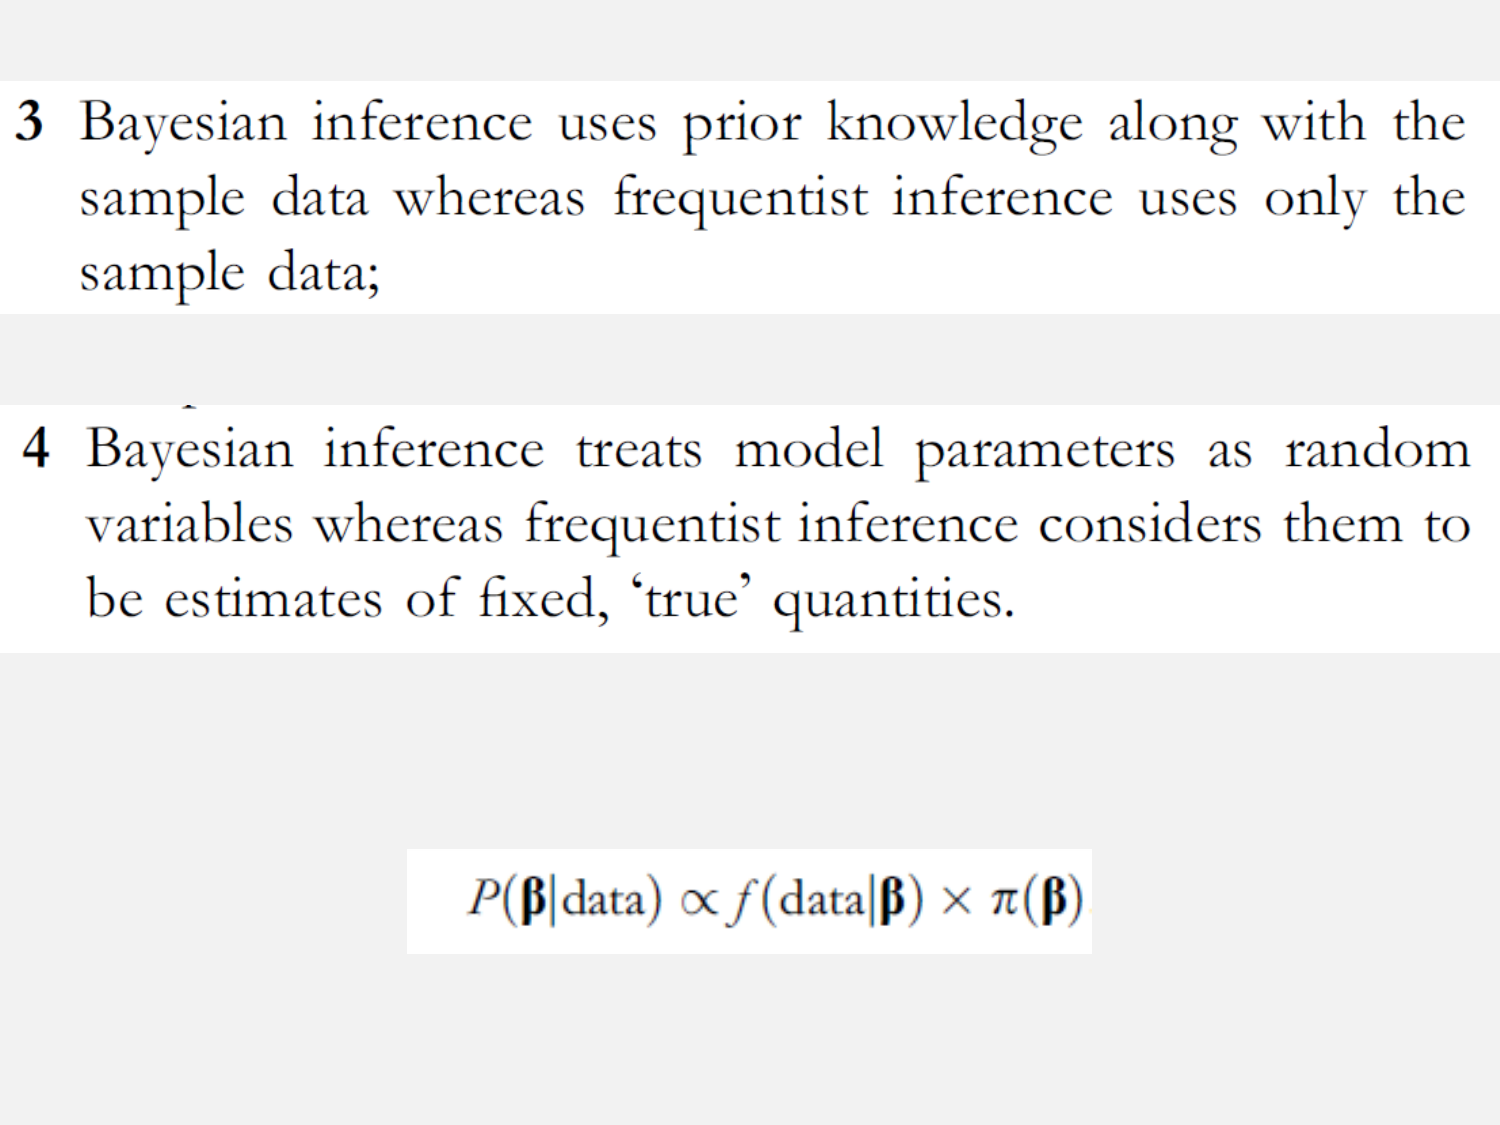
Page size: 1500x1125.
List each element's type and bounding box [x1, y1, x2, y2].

picture [0, 81, 1500, 314]
picture [407, 849, 1092, 954]
picture [0, 405, 1500, 653]
